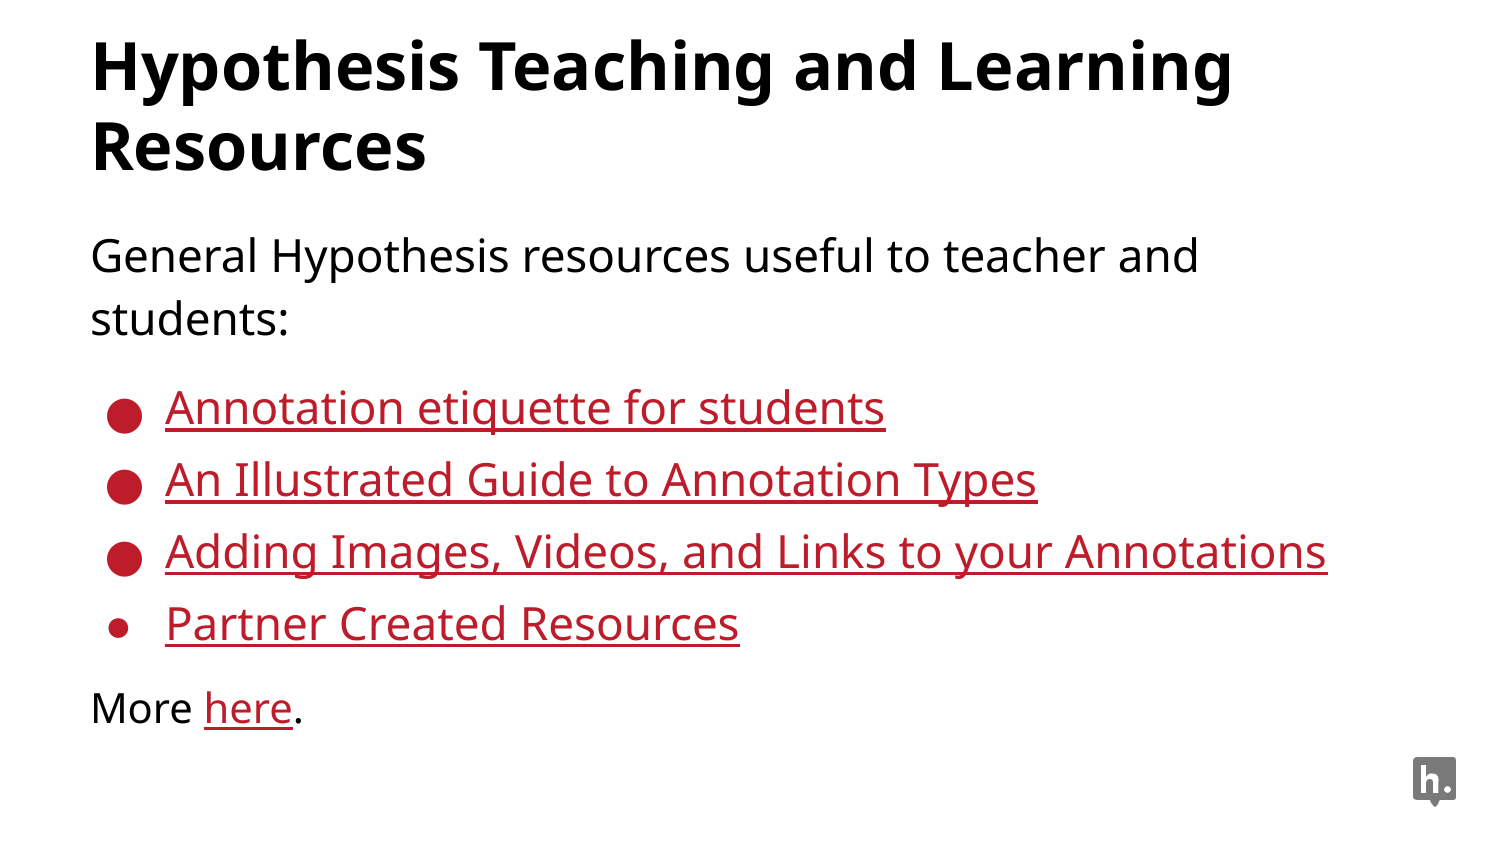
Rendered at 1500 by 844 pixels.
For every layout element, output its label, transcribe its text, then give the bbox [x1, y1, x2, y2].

list General Hypothesis resources useful to teacher and students: Annotation etiquette for students An Illustrated Guide to Annotation Types Adding Images, Videos, and Links to your Annotations Partner Created Resources More here. [75, 203, 1425, 815]
title Hypothesis Teaching and Learning Resources [75, 33, 1425, 175]
picture [1425, 757, 1456, 807]
